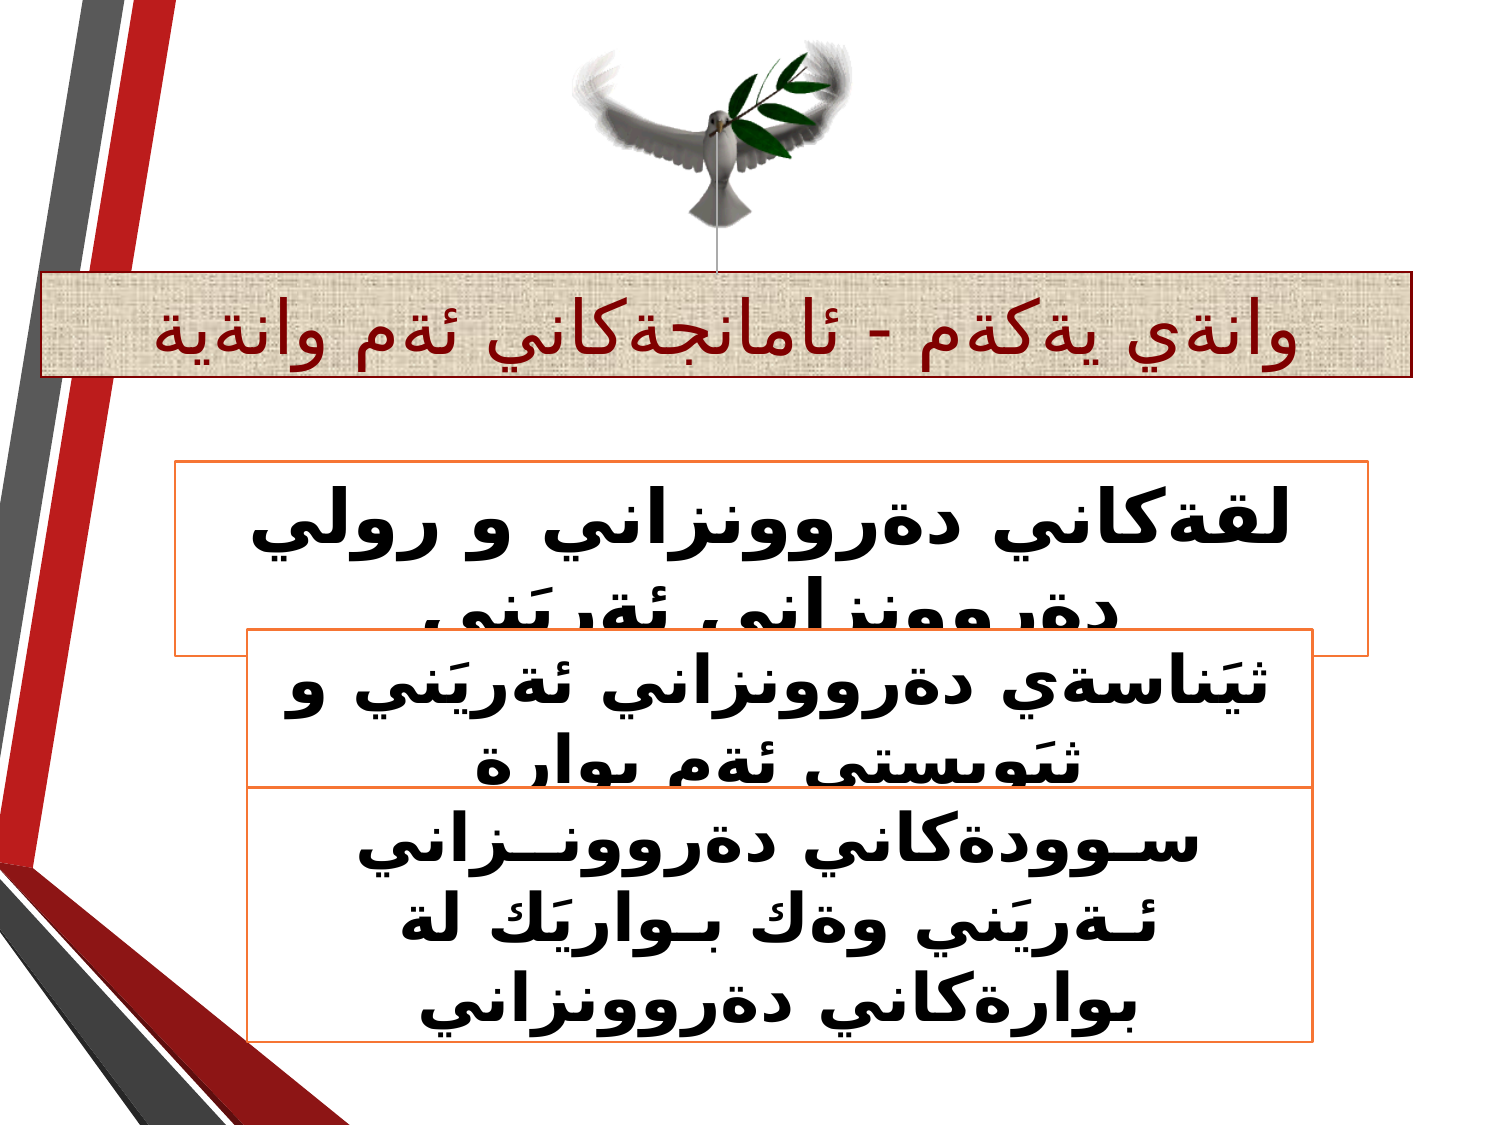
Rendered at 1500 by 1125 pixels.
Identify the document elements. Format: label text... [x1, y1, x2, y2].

text_box ثيَناسةي دةروونزاني ئةريَني و ثيَويستي ئةم بوارة [246, 628, 1314, 786]
picture [501, 0, 940, 313]
text_box لقةكاني دةروونزاني و رولي دةروونزاني ئةريَني [174, 460, 1369, 657]
text_box وانةي يةكةم - ئامانجةكاني ئةم وانةية [41, 272, 1412, 377]
text_box سـوودةكاني دةروونــزاني ئـةريَني وةك بـواريَك لة بوارةكاني دةروونزاني [246, 786, 1314, 1043]
